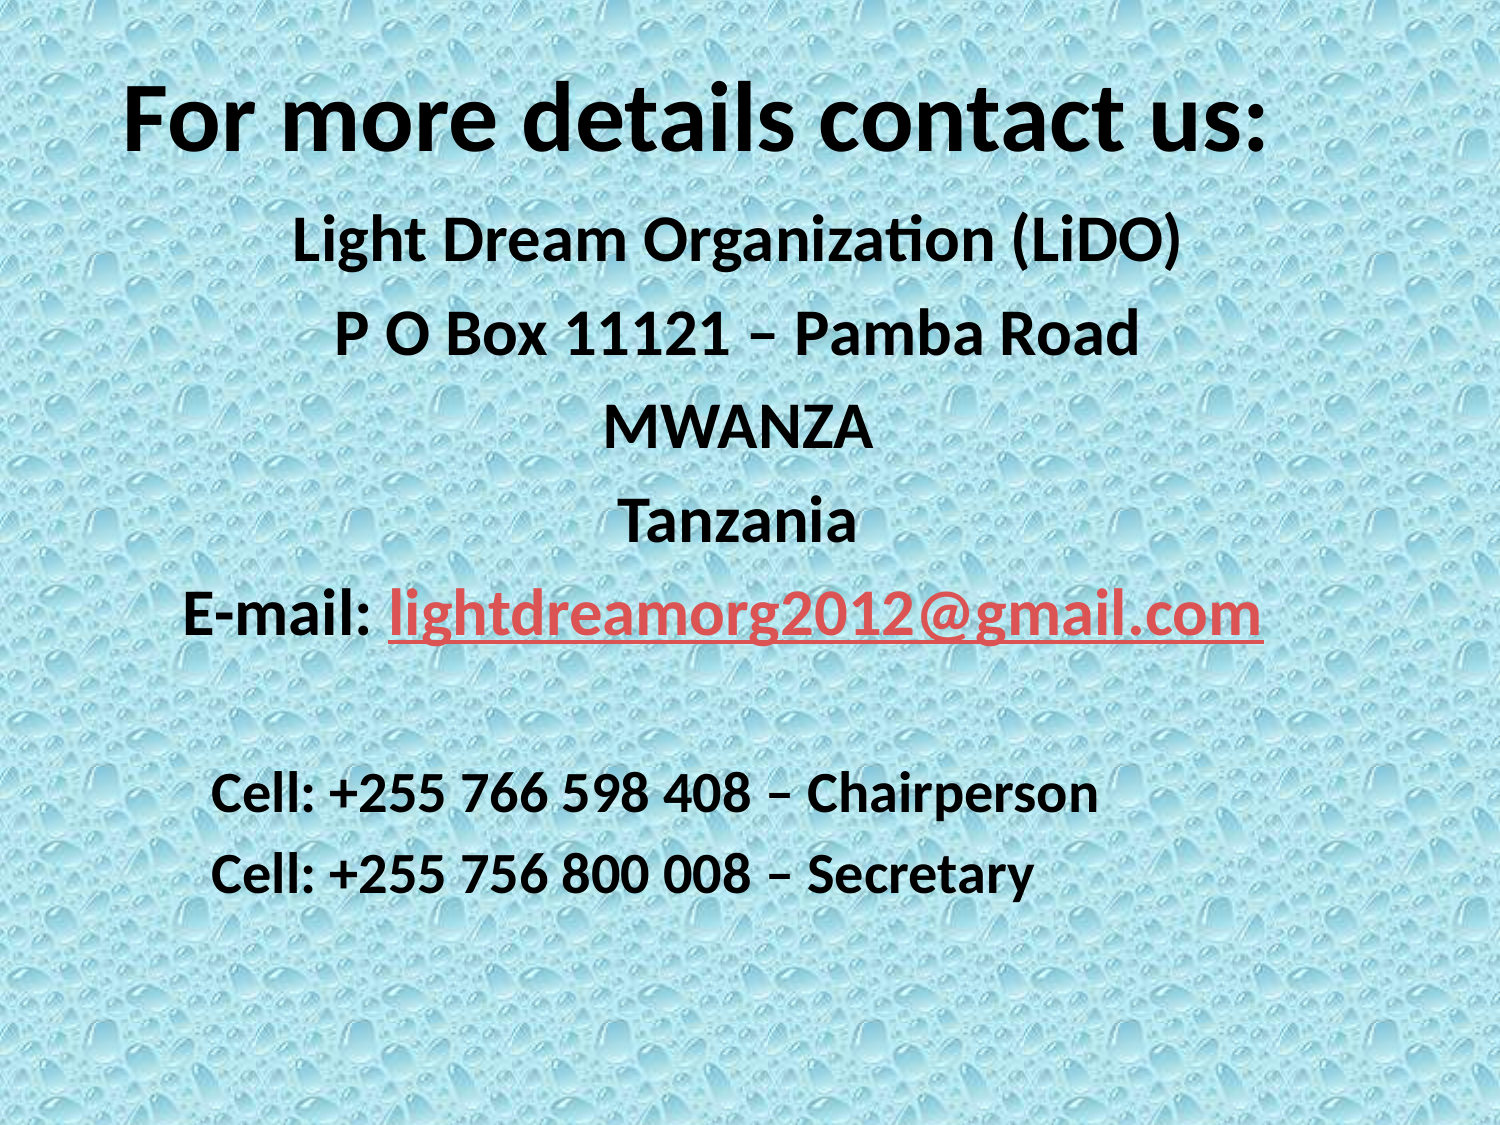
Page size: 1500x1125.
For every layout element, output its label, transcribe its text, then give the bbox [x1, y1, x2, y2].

title For more details contact us: [70, 70, 1346, 153]
picture [0, 0, 1500, 1125]
subtitle Light Dream Organization (LiDO) P O Box 11121 – Pamba Road MWANZA Tanzania E-mail: lightdreamorg2012@gmail.com Cell: +255 766 598 408 – Chairperson Cell: +255 756 800 008 – Secretary [46, 187, 1430, 1043]
